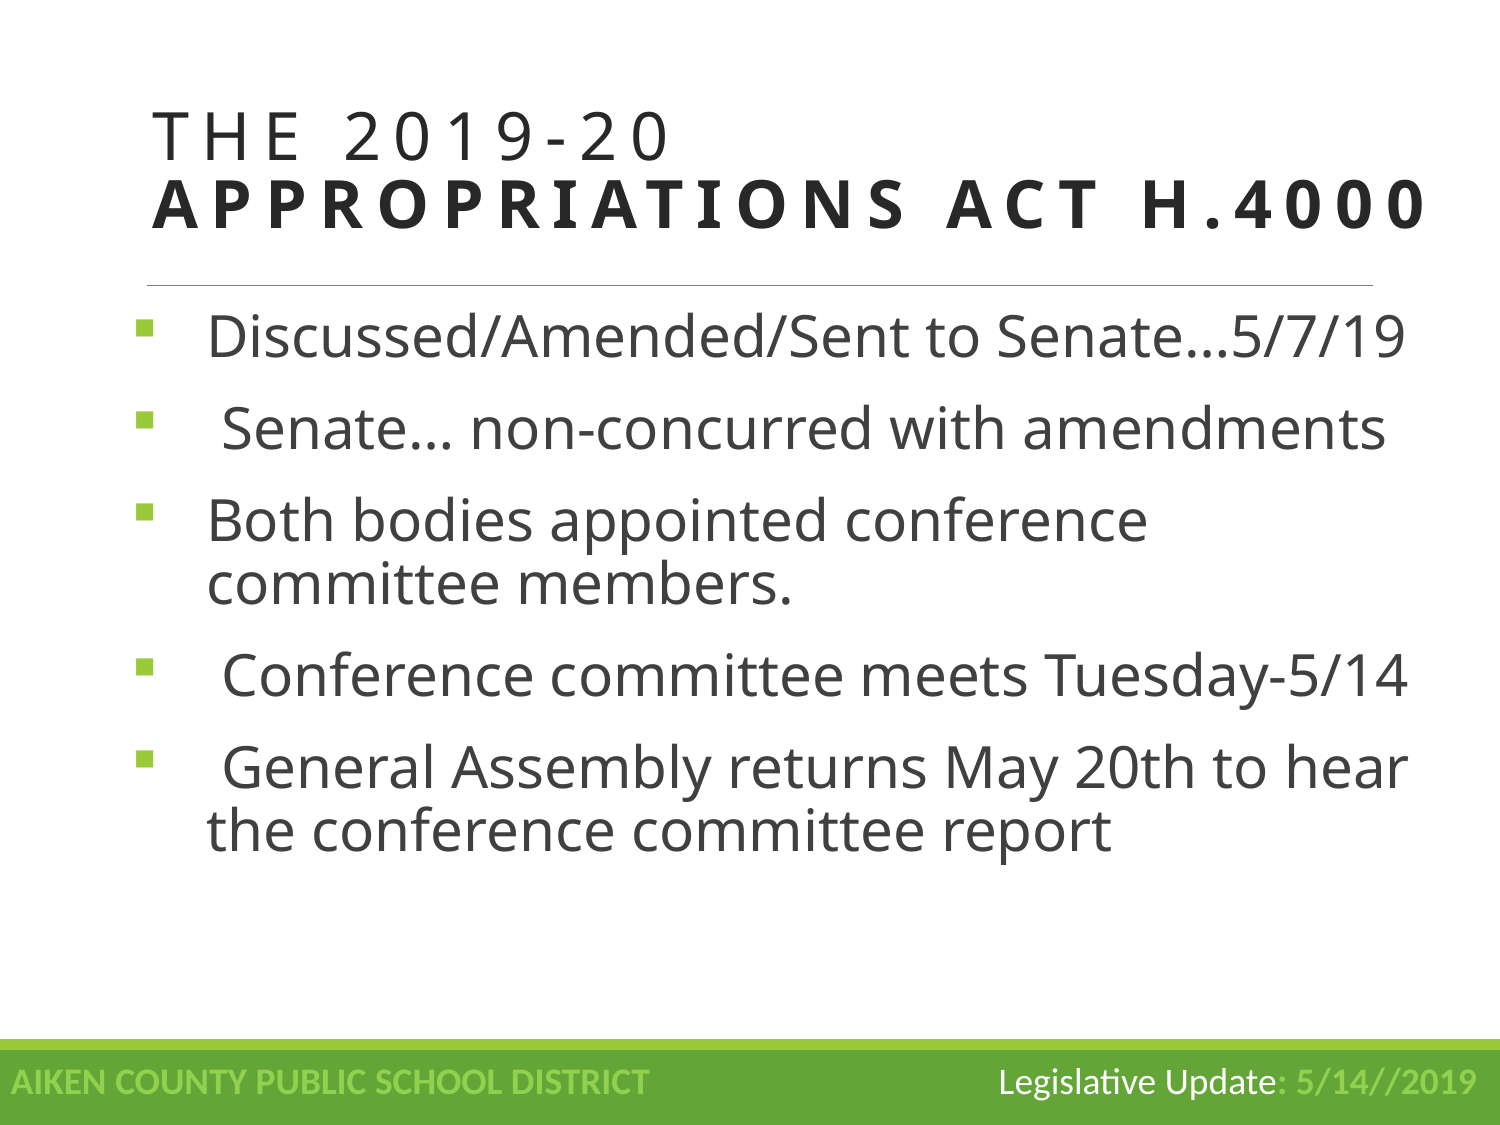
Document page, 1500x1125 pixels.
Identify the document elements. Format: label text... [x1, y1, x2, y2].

text_box AIKEN COUNTY PUBLIC SCHOOL DISTRICT Legislative Update: 5/14//2019 [0, 1049, 1500, 1110]
list Discussed/Amended/Sent to Senate…5/7/19 Senate… non-concurred with amendments Both bodies appointed conference committee members. Conference committee meets Tuesday-5/14 General Assembly returns May 20th to hear the conference committee report [112, 299, 1428, 1013]
title The 2019-20 Appropriations Act H.4000 [137, 37, 1450, 250]
